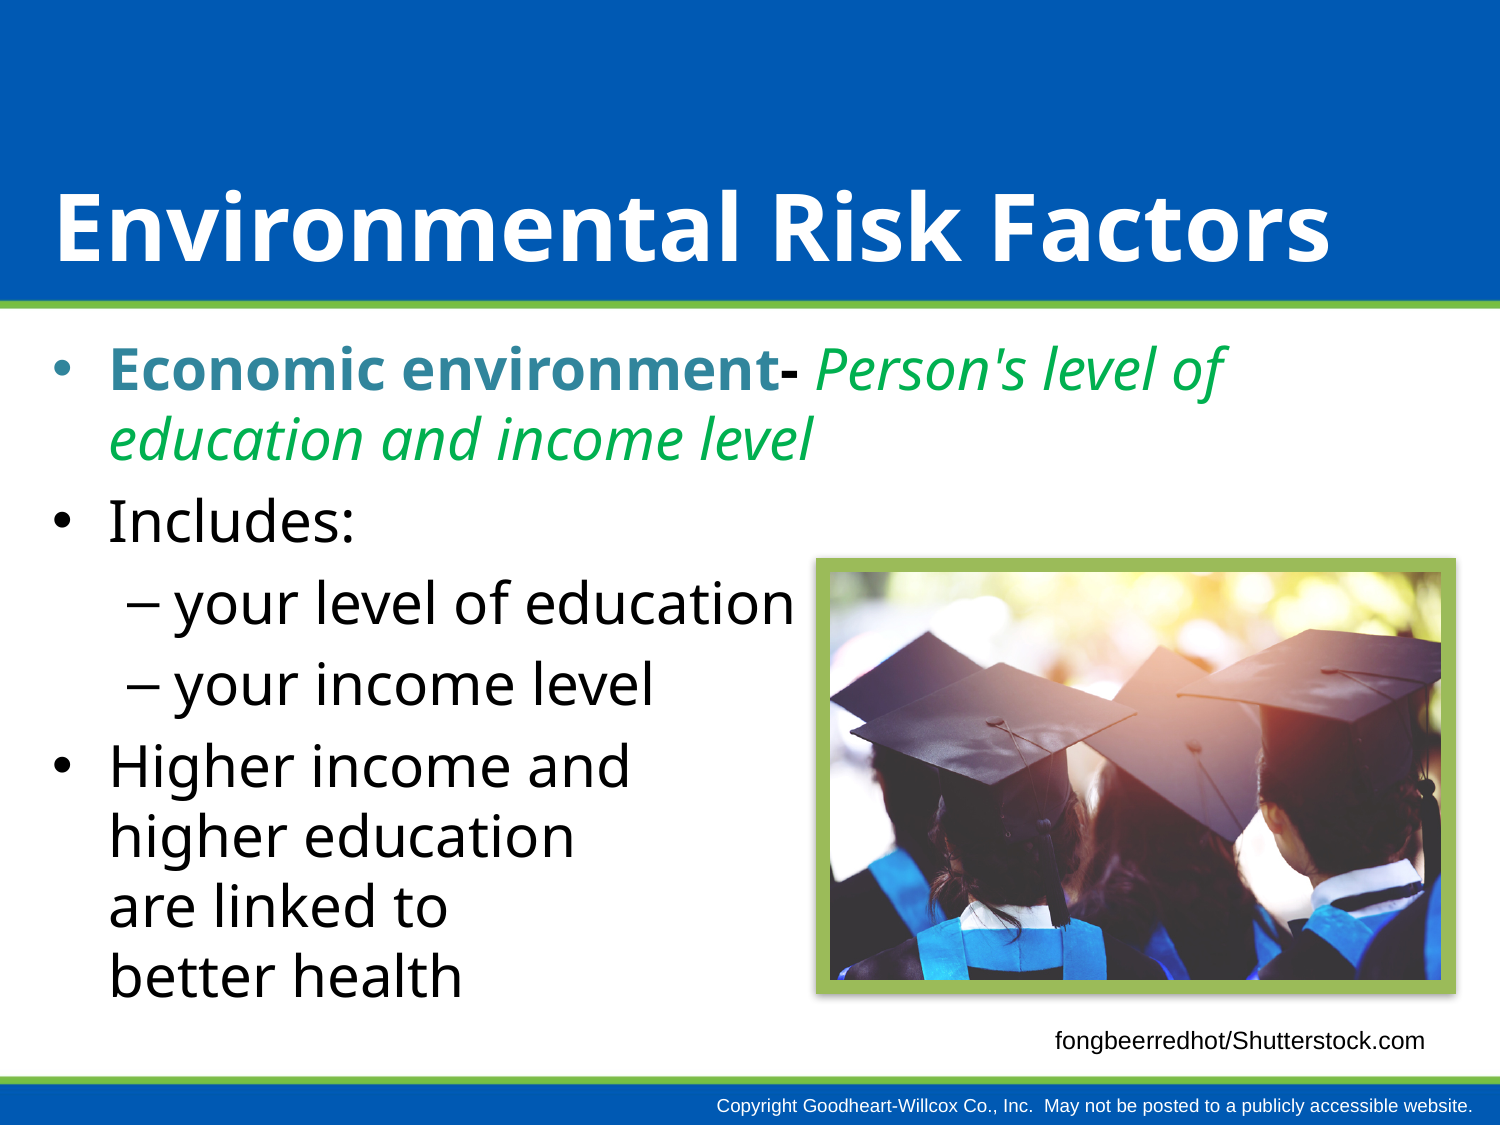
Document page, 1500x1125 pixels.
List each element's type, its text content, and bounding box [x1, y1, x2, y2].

text_box fongbeerredhot/Shutterstock.com [893, 1017, 1442, 1062]
picture [0, 0, 1500, 1125]
title Environmental Risk Factors [37, 39, 1463, 288]
list Economic environment- Person's level of education and income level Includes: your level of education your income level Higher income and higher education are linked to better health [37, 324, 1474, 1063]
